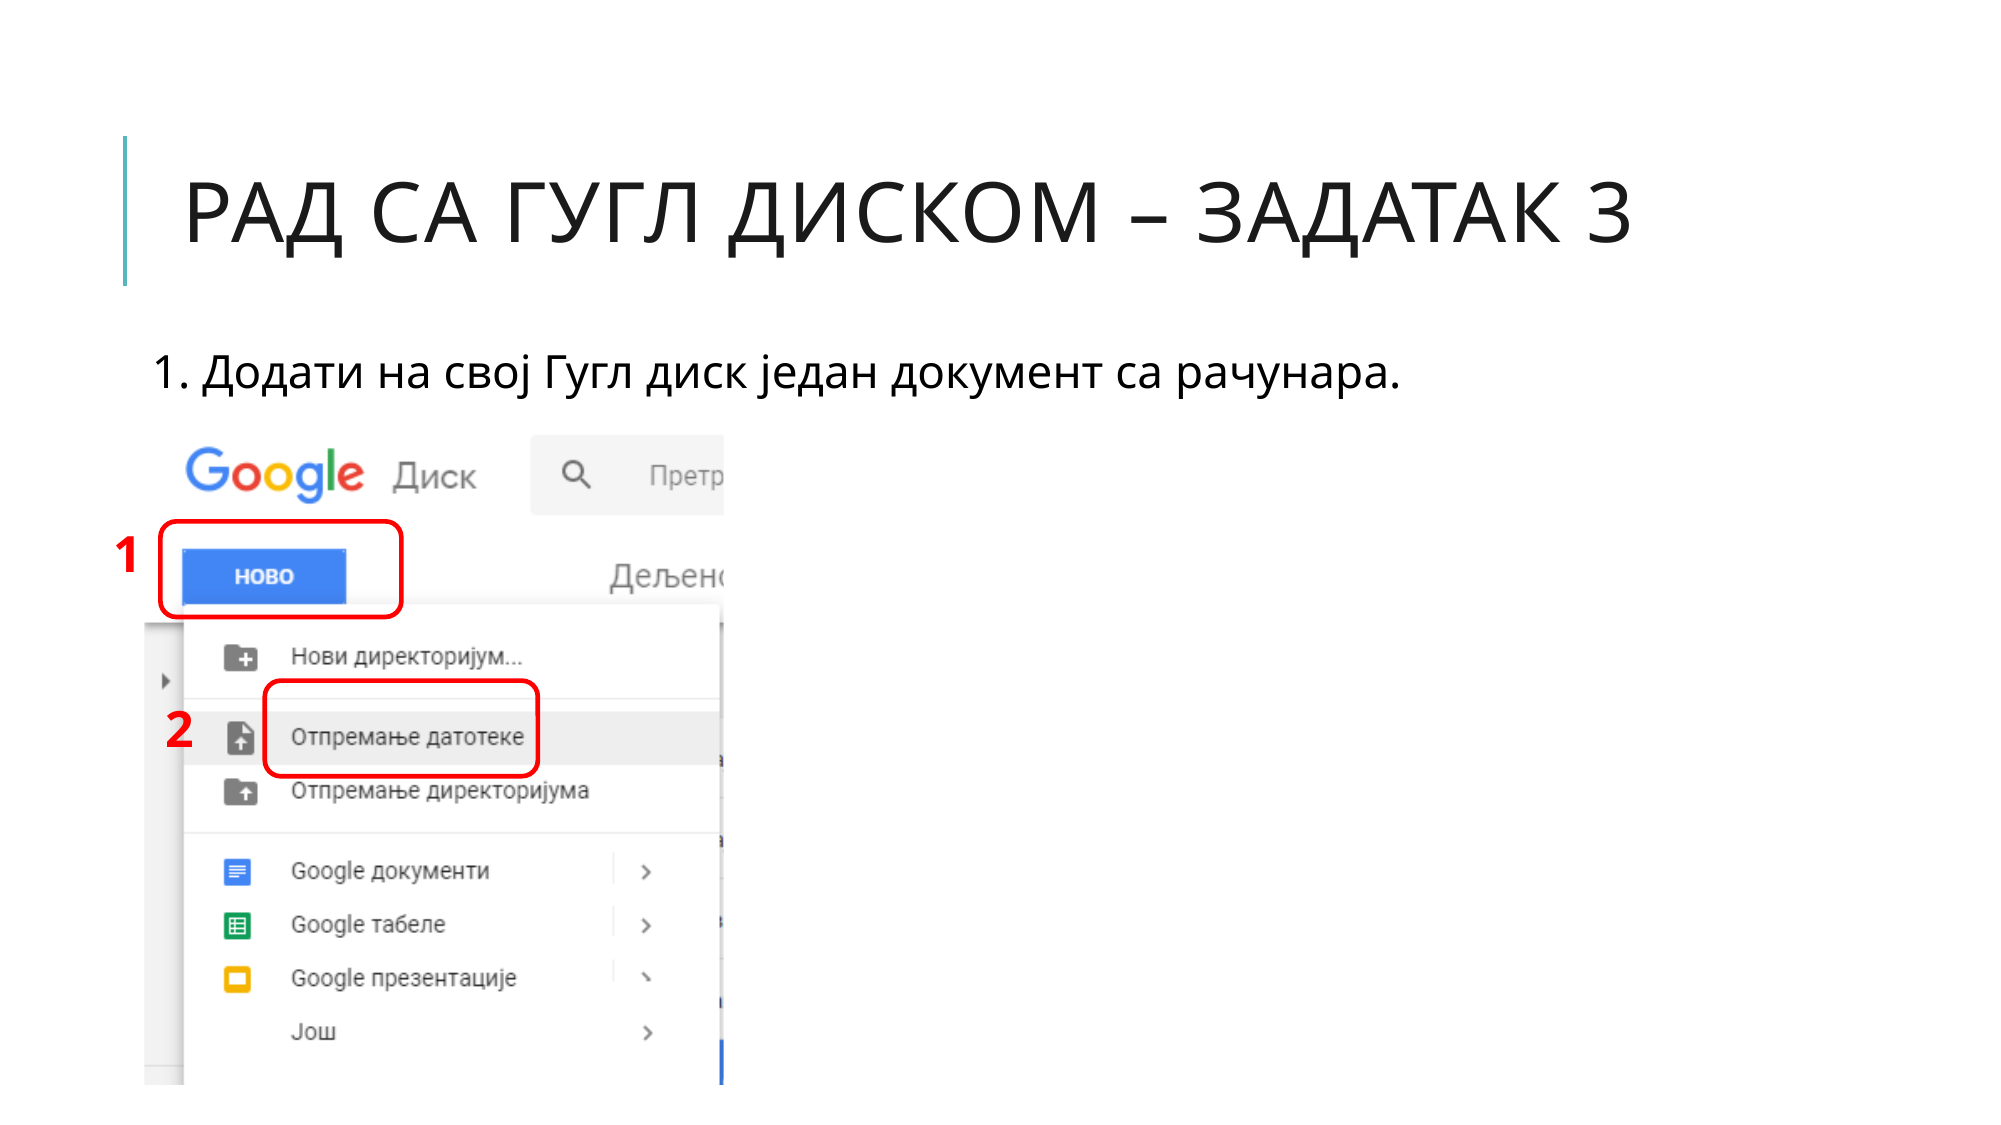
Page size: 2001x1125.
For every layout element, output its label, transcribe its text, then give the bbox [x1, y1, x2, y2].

title Рад са Гугл диском – задатак 3 [168, 96, 1874, 341]
list 1. Додати на свој Гугл диск један документ са рачунара. [144, 341, 1904, 511]
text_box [98, 428, 724, 1086]
